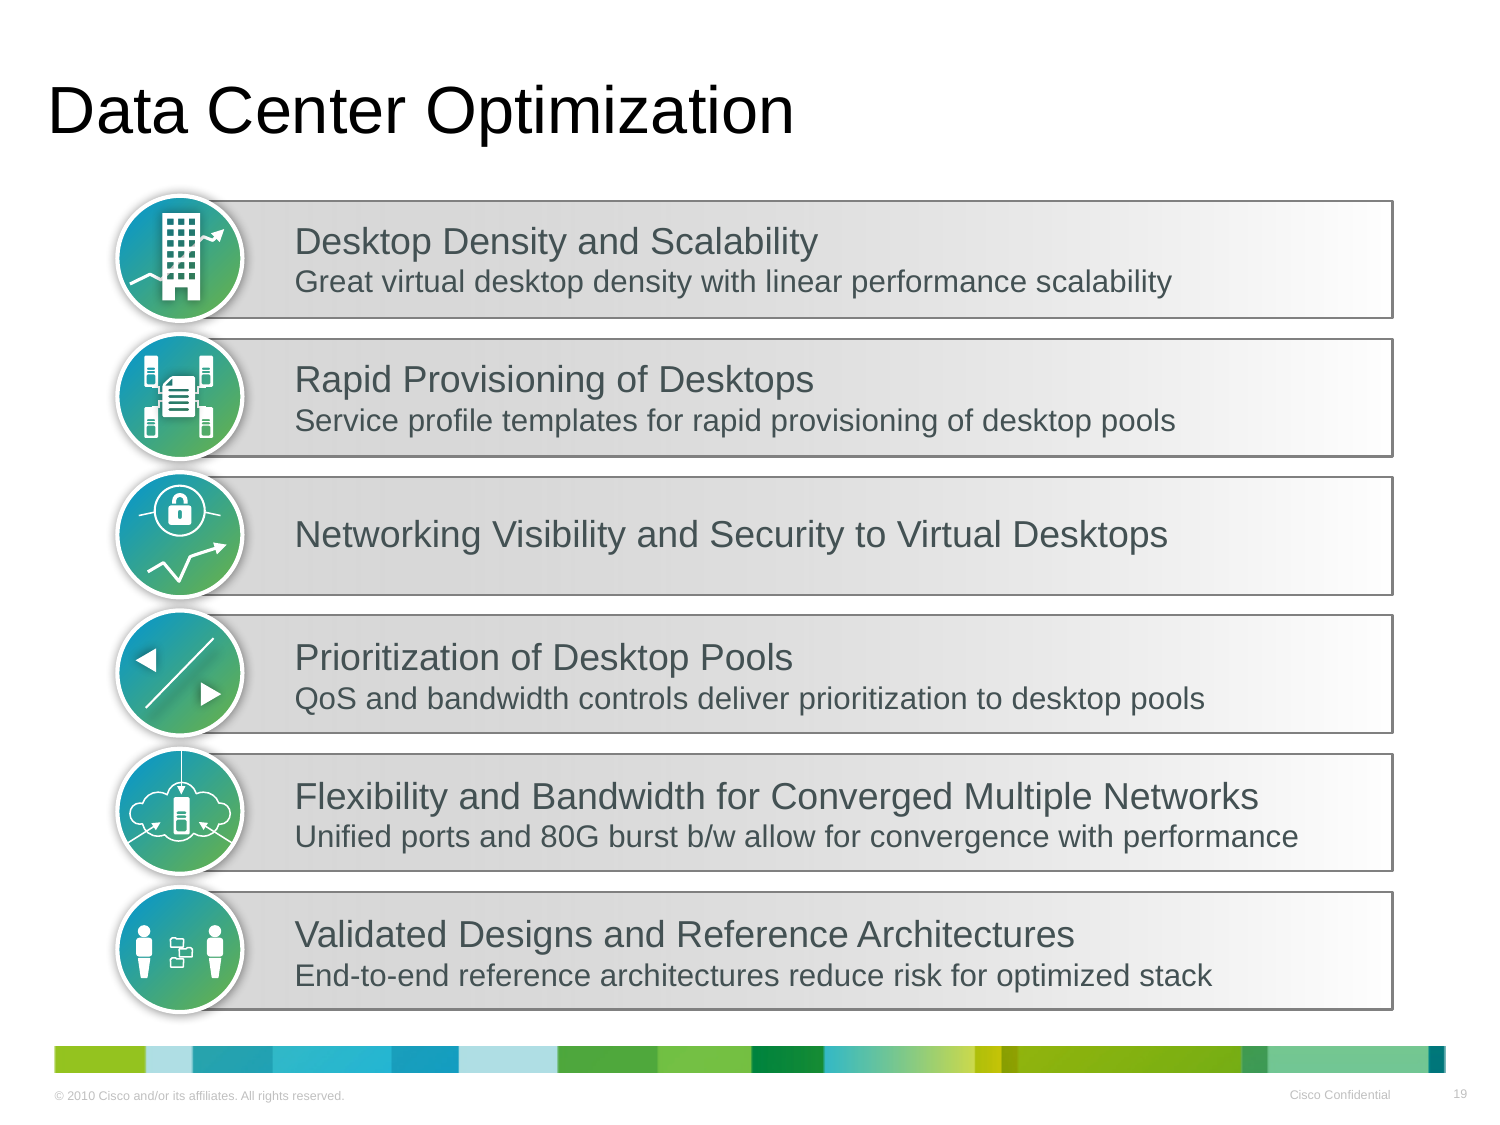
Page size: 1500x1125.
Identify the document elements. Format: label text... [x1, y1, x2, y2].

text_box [117, 195, 1393, 322]
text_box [117, 471, 1393, 598]
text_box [117, 333, 1393, 460]
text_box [117, 748, 1393, 875]
title Data Center Optimization [34, 16, 1373, 154]
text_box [117, 610, 1393, 736]
picture [54, 1046, 1446, 1073]
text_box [117, 886, 1393, 1013]
